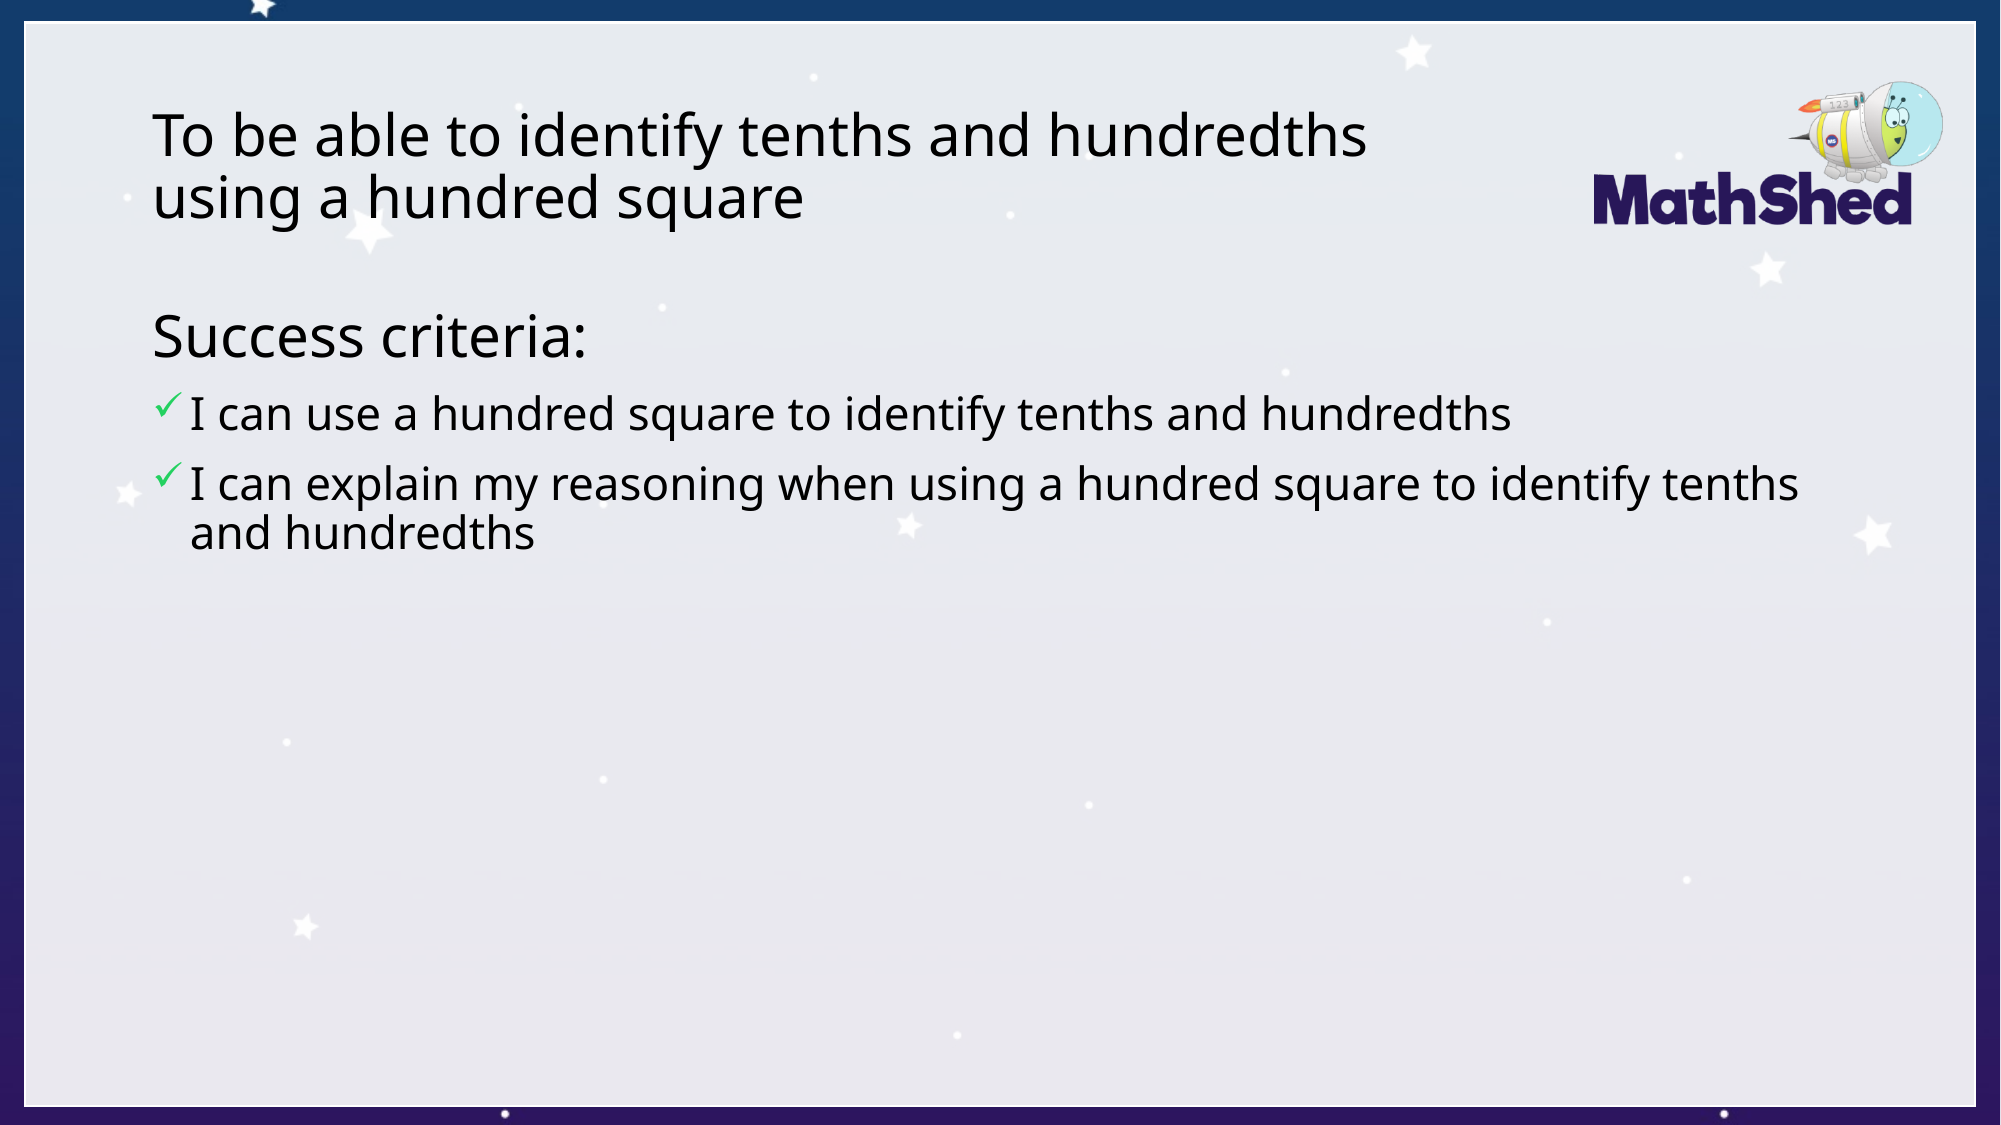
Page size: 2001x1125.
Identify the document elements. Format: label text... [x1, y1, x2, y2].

list Success criteria: I can use a hundred square to identify tenths and hundredths I can explain my reasoning when using a hundred square to identify tenths and hundredths [137, 299, 1898, 1014]
title To be able to identify tenths and hundredths using a hundred square [137, 59, 1578, 278]
picture [0, 0, 2001, 1125]
